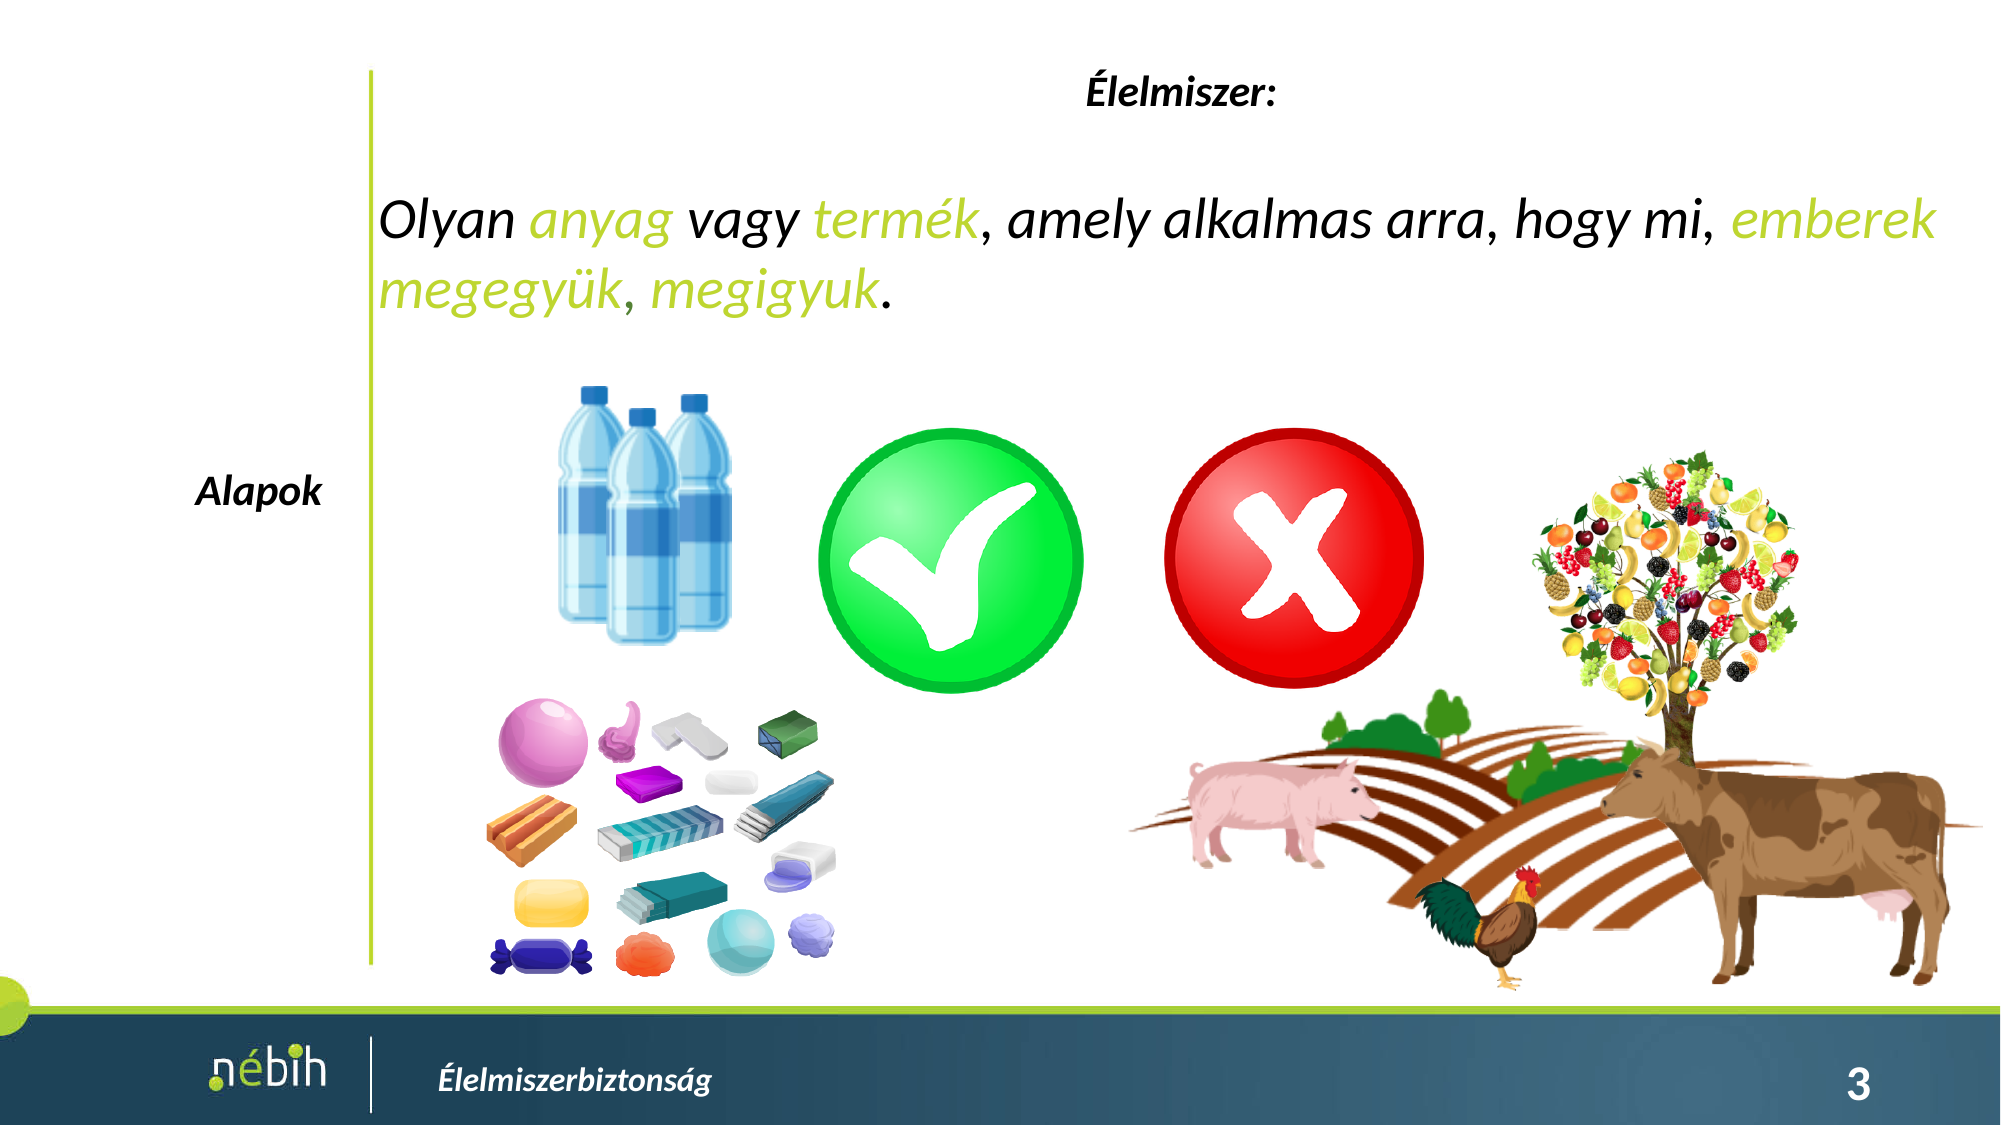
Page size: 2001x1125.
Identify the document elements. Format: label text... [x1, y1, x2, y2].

text_box Alapok [39, 445, 338, 551]
text_box 3 [1776, 1042, 1886, 1118]
text_box Élelmiszerbiztonság [423, 1042, 1499, 1125]
text_box Élelmiszer: [362, 46, 2000, 151]
picture [0, 0, 2001, 1125]
text_box Olyan anyag vagy termék, amely alkalmas arra, hogy mi, emberek megegyük, megigyuk. [364, 172, 2000, 286]
